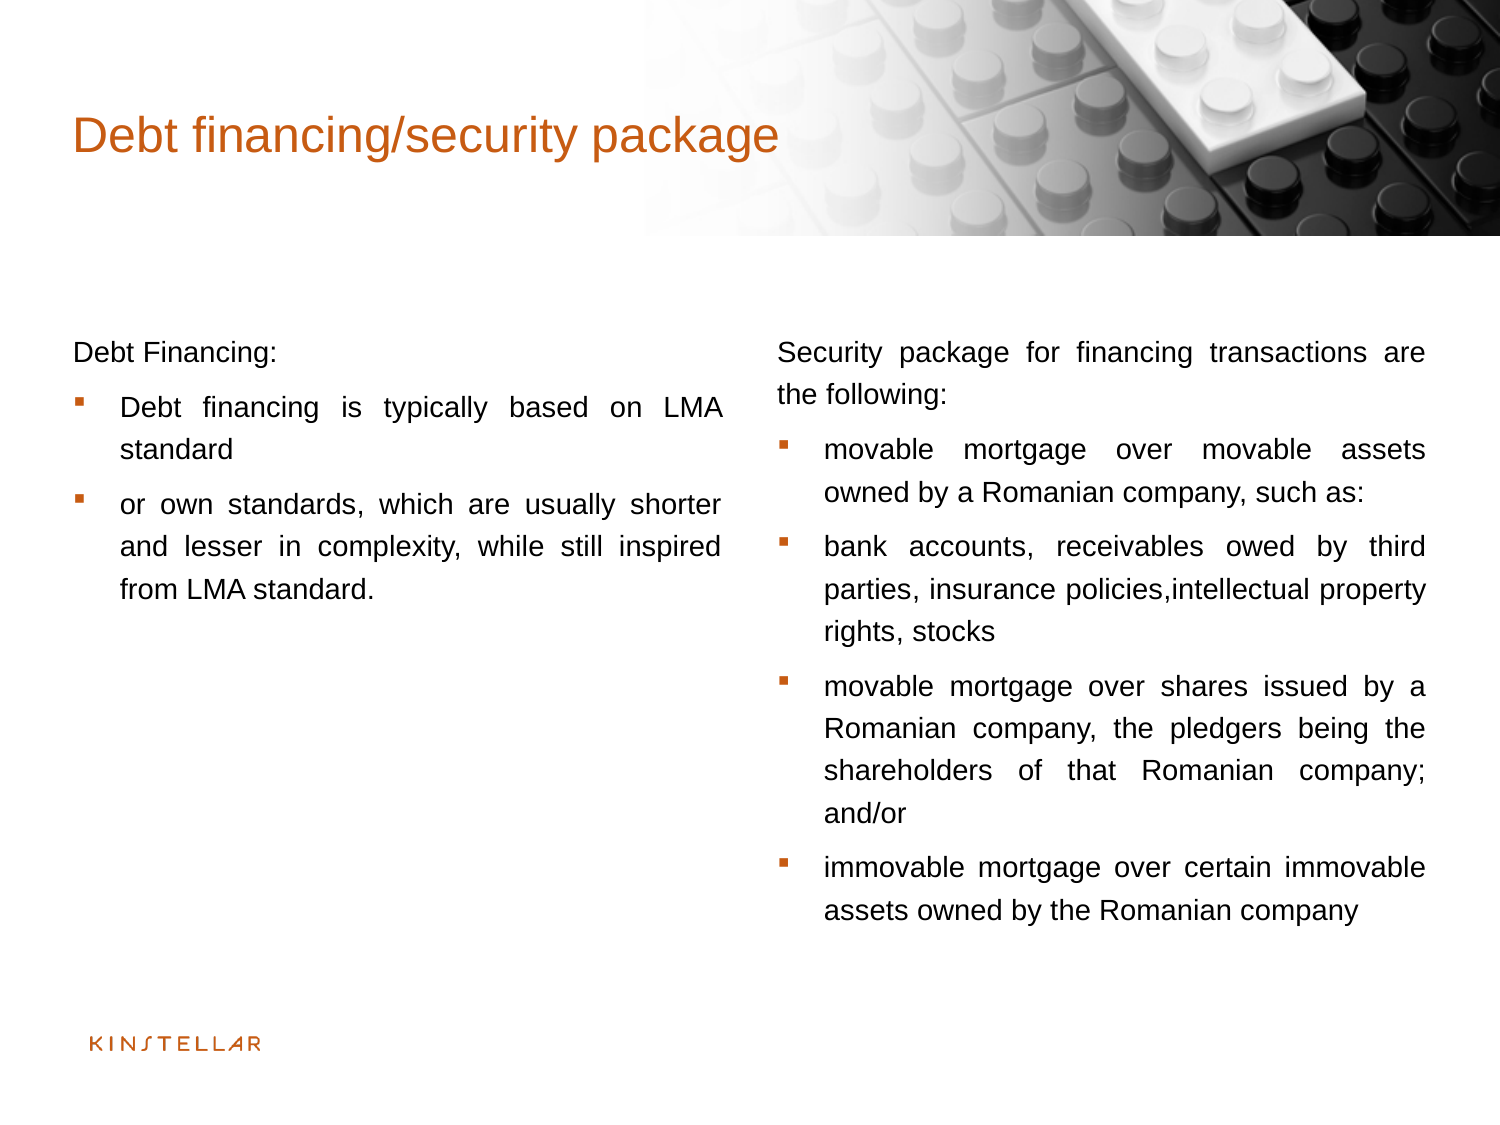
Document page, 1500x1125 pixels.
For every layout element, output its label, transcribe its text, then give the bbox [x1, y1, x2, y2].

list Debt Financing: Debt financing is typically based on LMA standard or own standards, which are usually shorter and lesser in complexity, while still inspired from LMA standard. [72, 325, 723, 1024]
picture [90, 1036, 260, 1051]
list Security package for financing transactions are the following: movable mortgage over movable assets owned by a Romanian company, such as: bank accounts, receivables owed by third parties, insurance policies,intellectual property rights, stocks movable mortgage over shares issued by a Romanian company, the pledgers being the shareholders of that Romanian company; and/or immovable mortgage over certain immovable assets owned by the Romanian company [776, 325, 1428, 1024]
picture [574, 0, 1500, 237]
title Debt financing/security package [72, 89, 569, 208]
